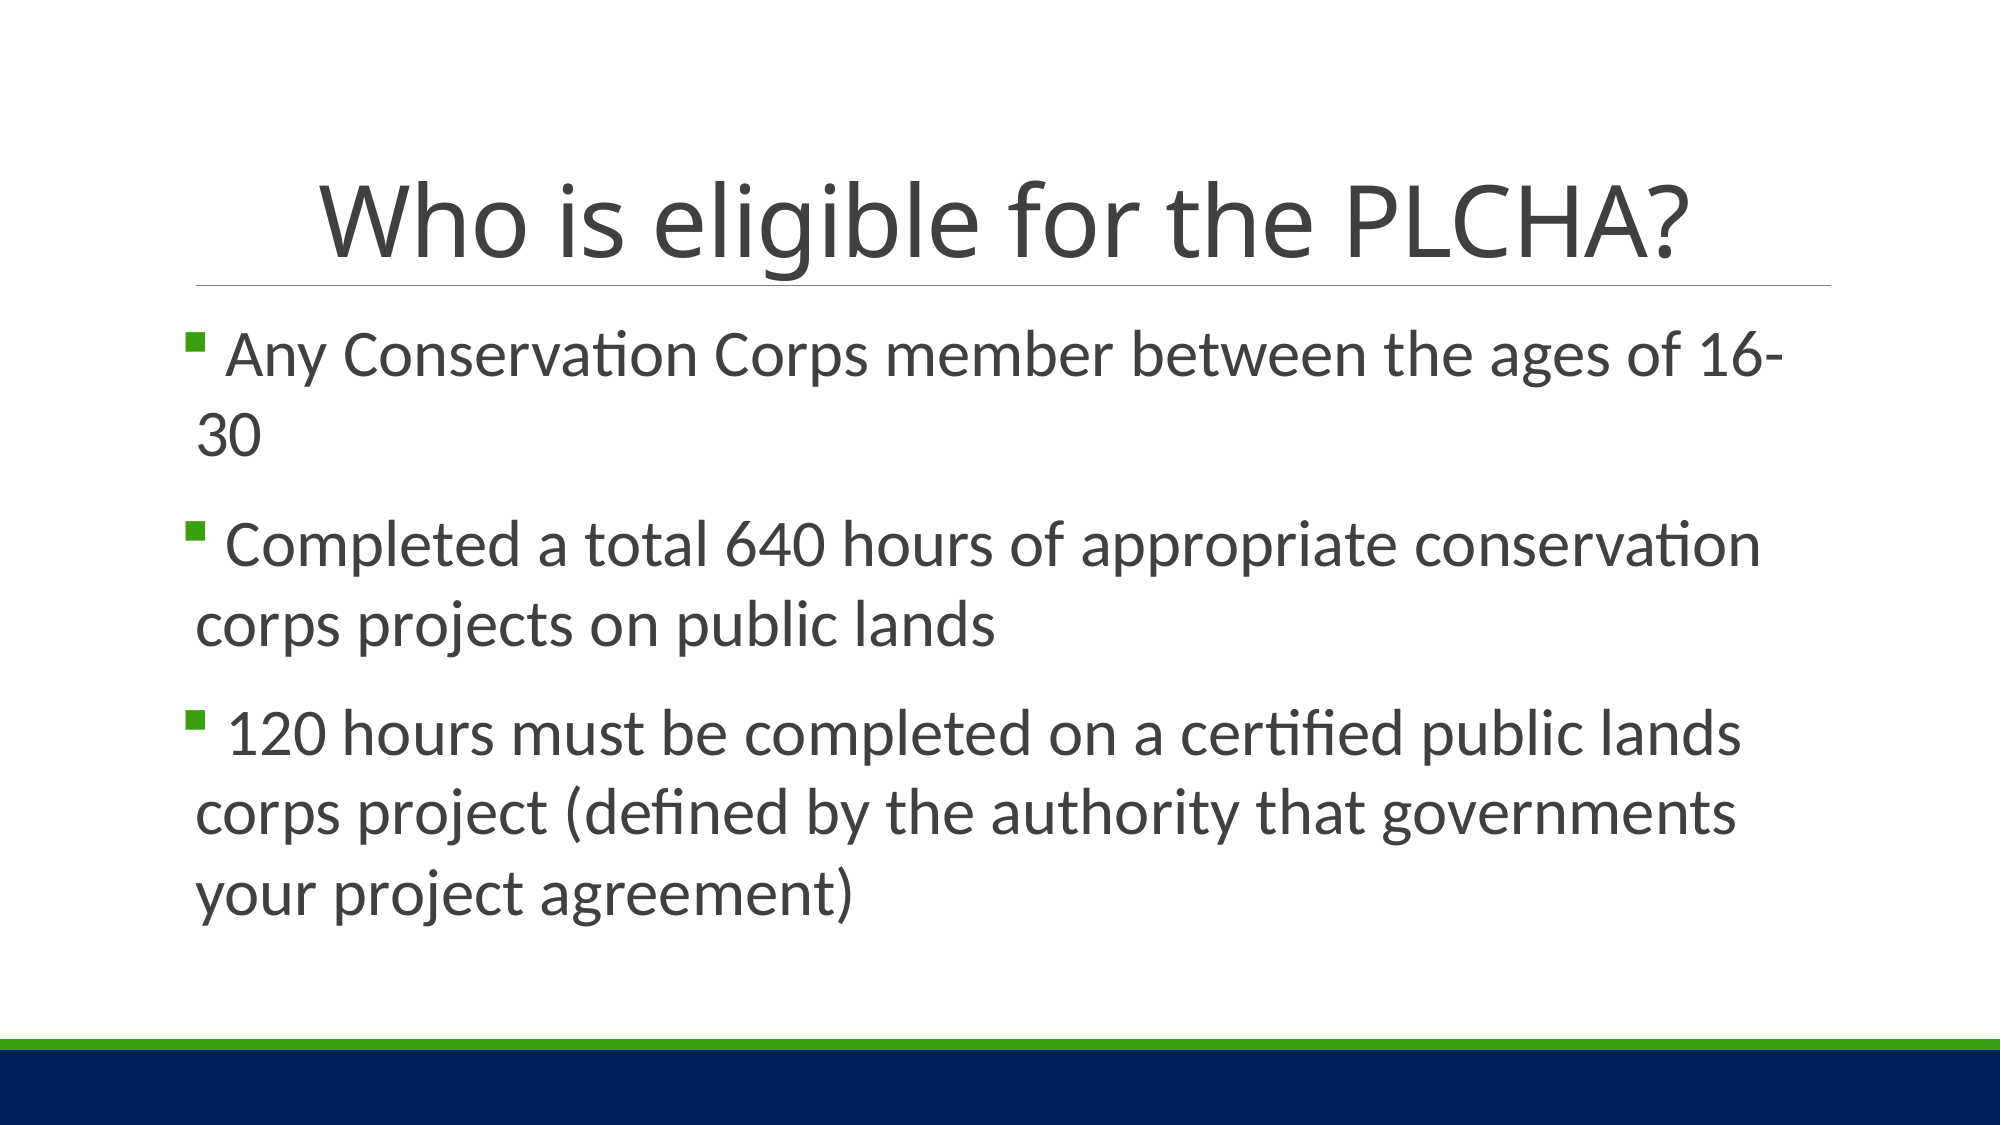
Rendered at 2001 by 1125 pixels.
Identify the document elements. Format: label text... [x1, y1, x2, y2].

list Any Conservation Corps member between the ages of 16-30 Completed a total 640 hours of appropriate conservation corps projects on public lands 120 hours must be completed on a certified public lands corps project (defined by the authority that governments your project agreement) [180, 302, 1830, 963]
title Who is eligible for the PLCHA? [180, 47, 1830, 285]
